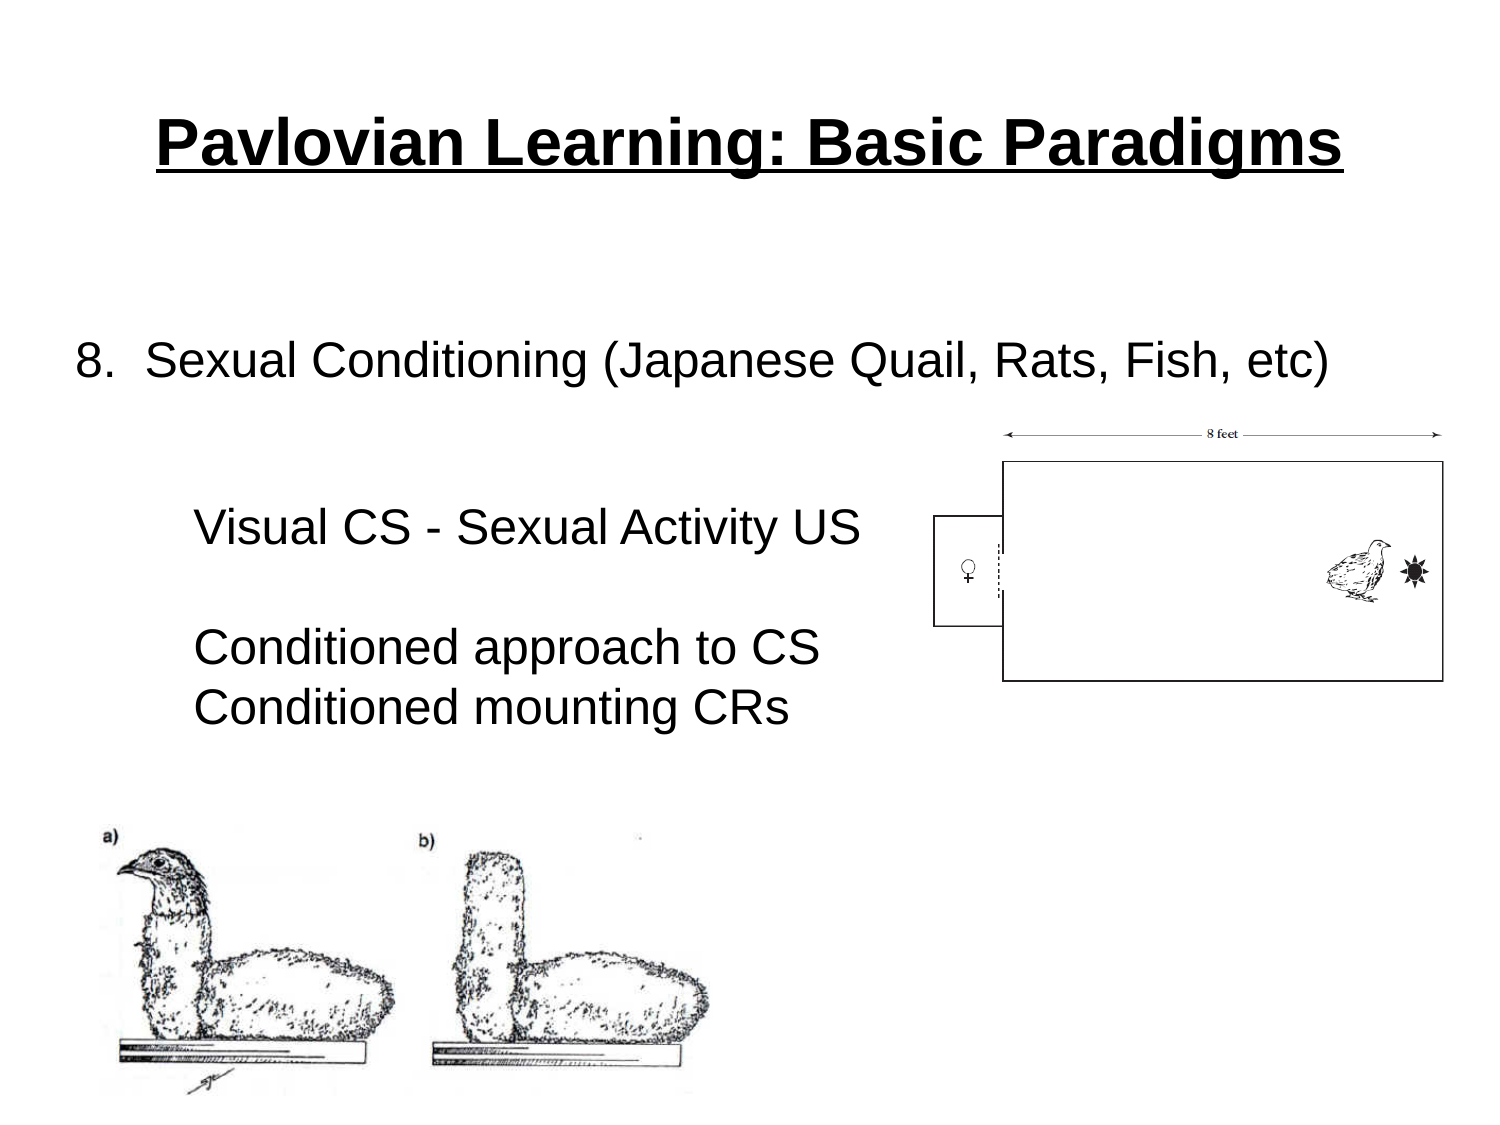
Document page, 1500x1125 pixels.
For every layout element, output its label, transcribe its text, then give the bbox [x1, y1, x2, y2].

title Pavlovian Learning: Basic Paradigms [75, 45, 1425, 233]
picture [99, 824, 713, 1096]
picture [913, 418, 1452, 685]
text_box 8. Sexual Conditioning (Japanese Quail, Rats, Fish, etc) [60, 320, 1496, 395]
text_box Visual CS - Sexual Activity US Conditioned approach to CS Conditioned mounting CRs [178, 487, 877, 743]
